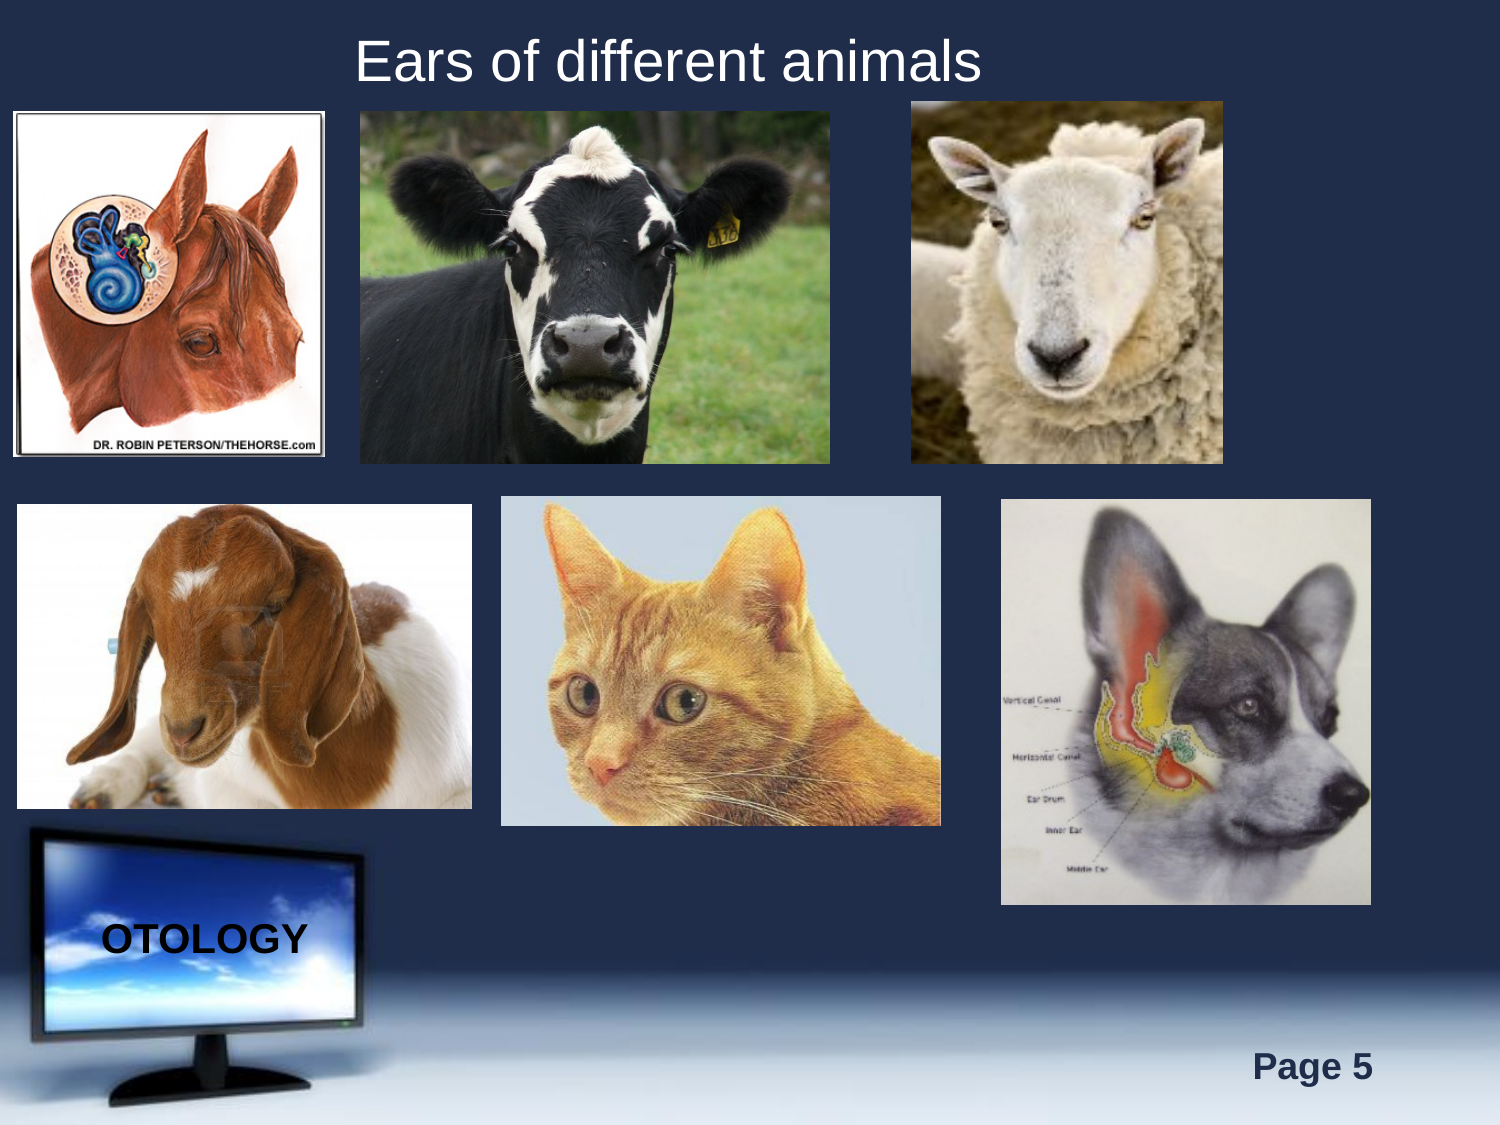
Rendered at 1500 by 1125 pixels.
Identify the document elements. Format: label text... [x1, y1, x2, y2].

text_box OTOLOGY [85, 904, 324, 970]
picture [0, 0, 1500, 1125]
text_box Ears of different animals [339, 15, 999, 101]
